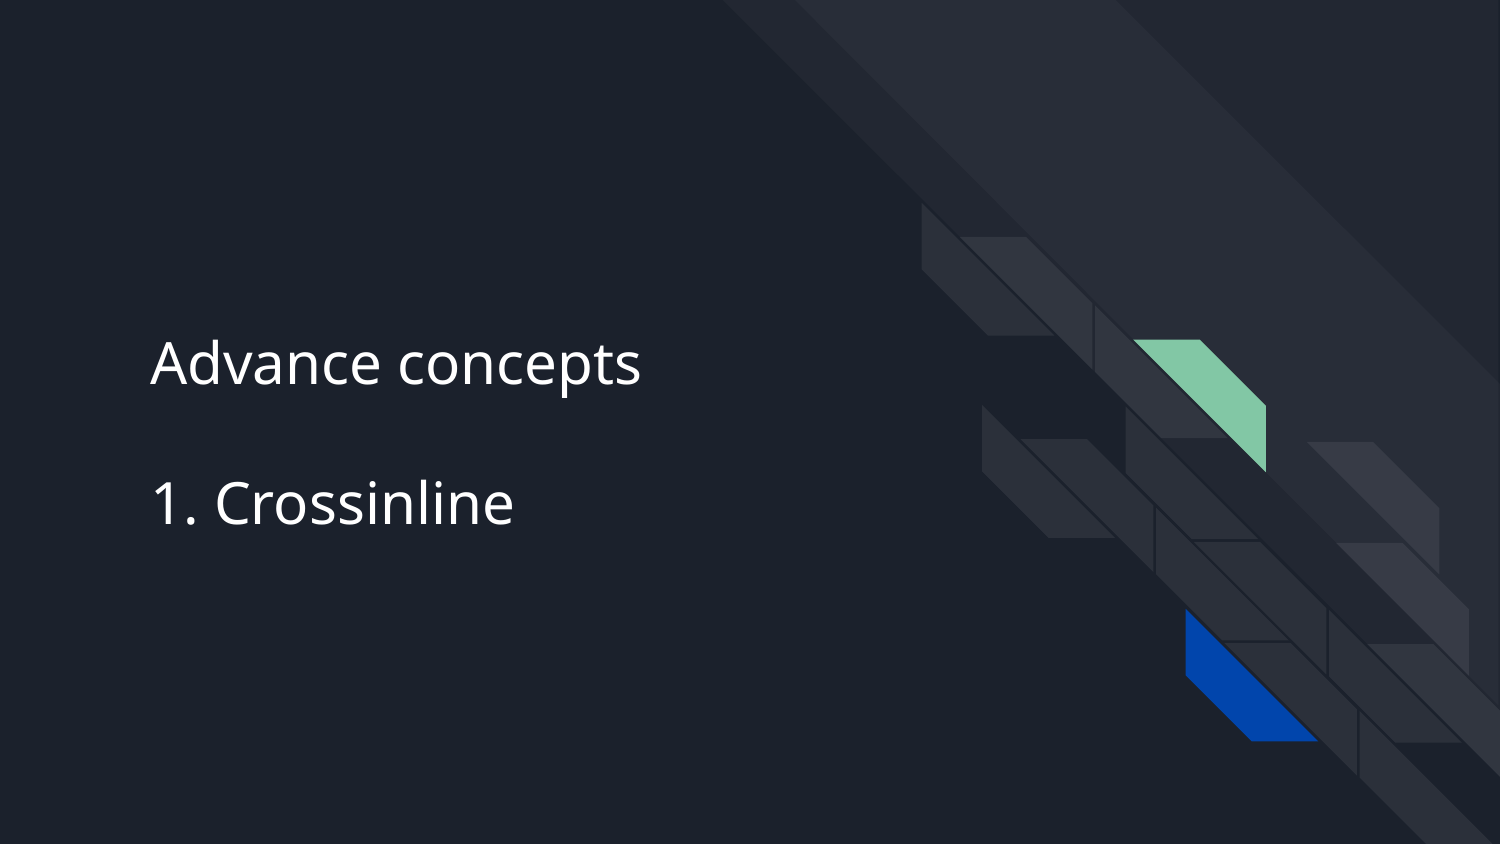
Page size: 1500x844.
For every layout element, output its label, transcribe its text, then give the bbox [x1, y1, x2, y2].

title Advance concepts 1. Crossinline [135, 142, 994, 720]
